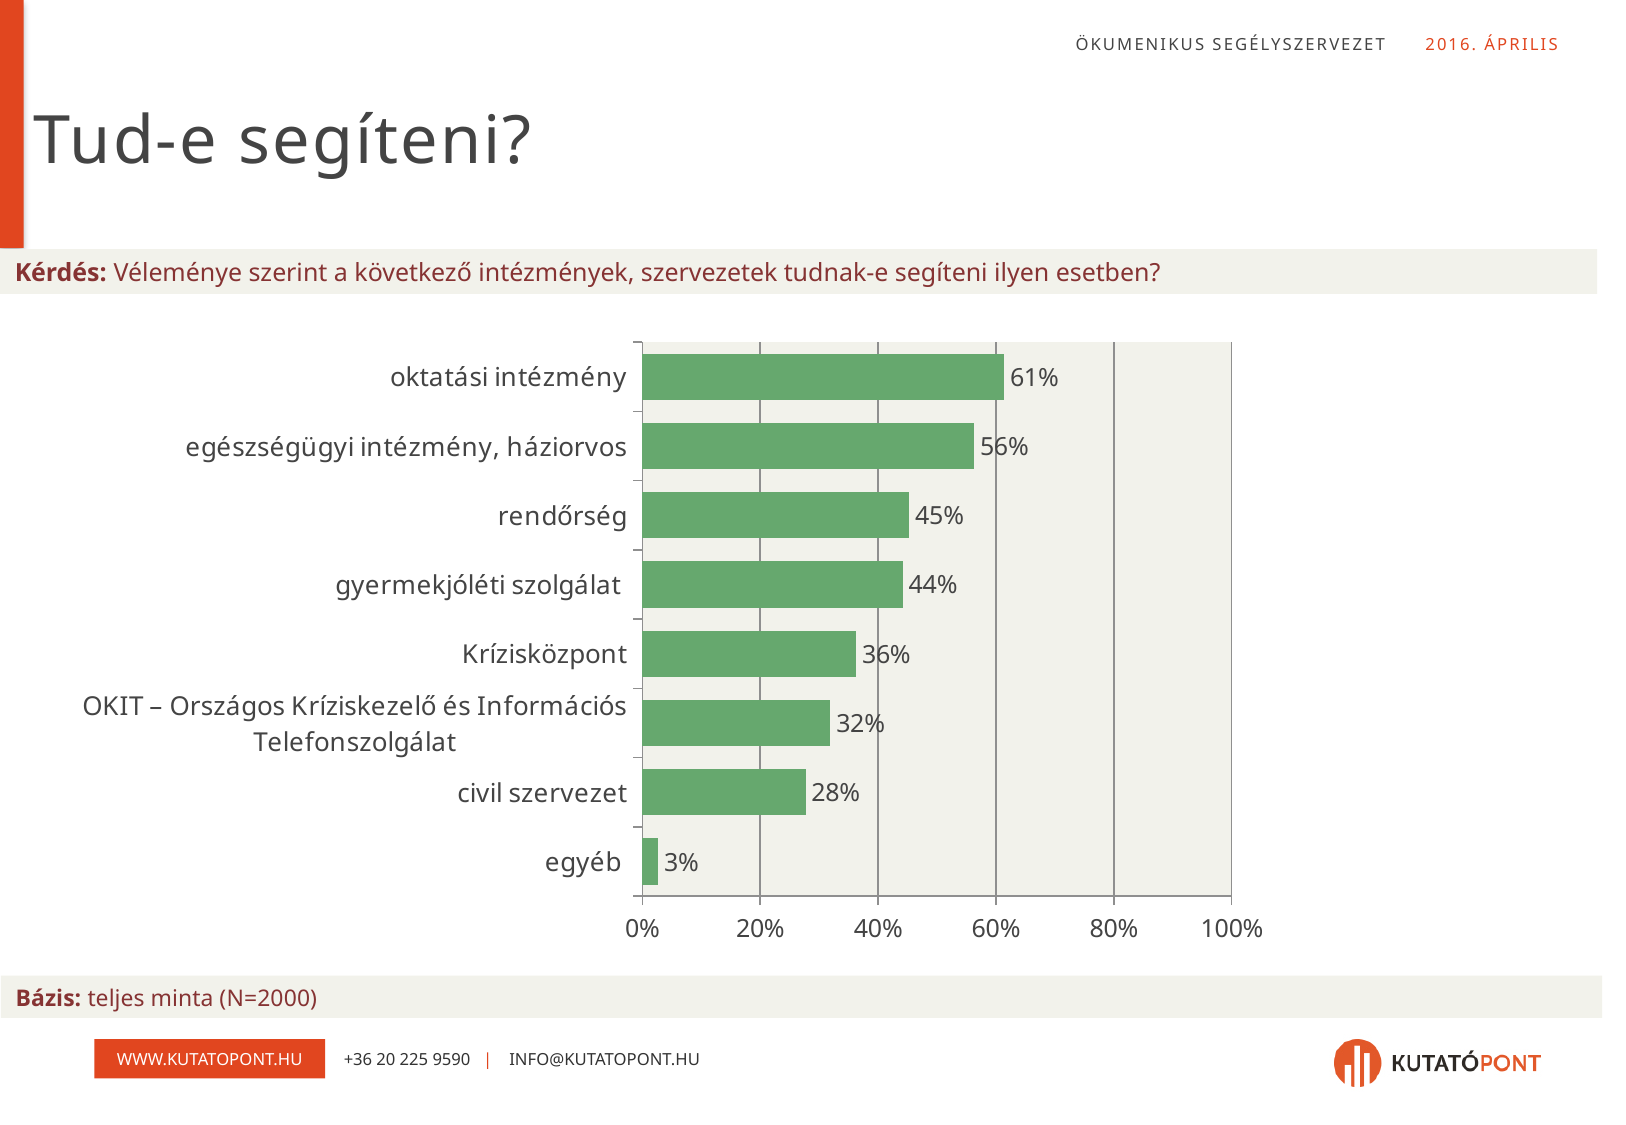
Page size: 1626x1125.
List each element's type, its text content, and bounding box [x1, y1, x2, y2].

chart [0, 322, 1439, 948]
picture [1286, 1018, 1598, 1125]
text_box Bázis: teljes minta (N=2000) [0, 975, 1603, 1018]
text_box Kérdés: Véleménye szerint a következő intézmények, szervezetek tudnak-e segíteni ilyen esetben? [0, 249, 1598, 294]
title Tud-e segíteni? [33, 97, 1561, 250]
